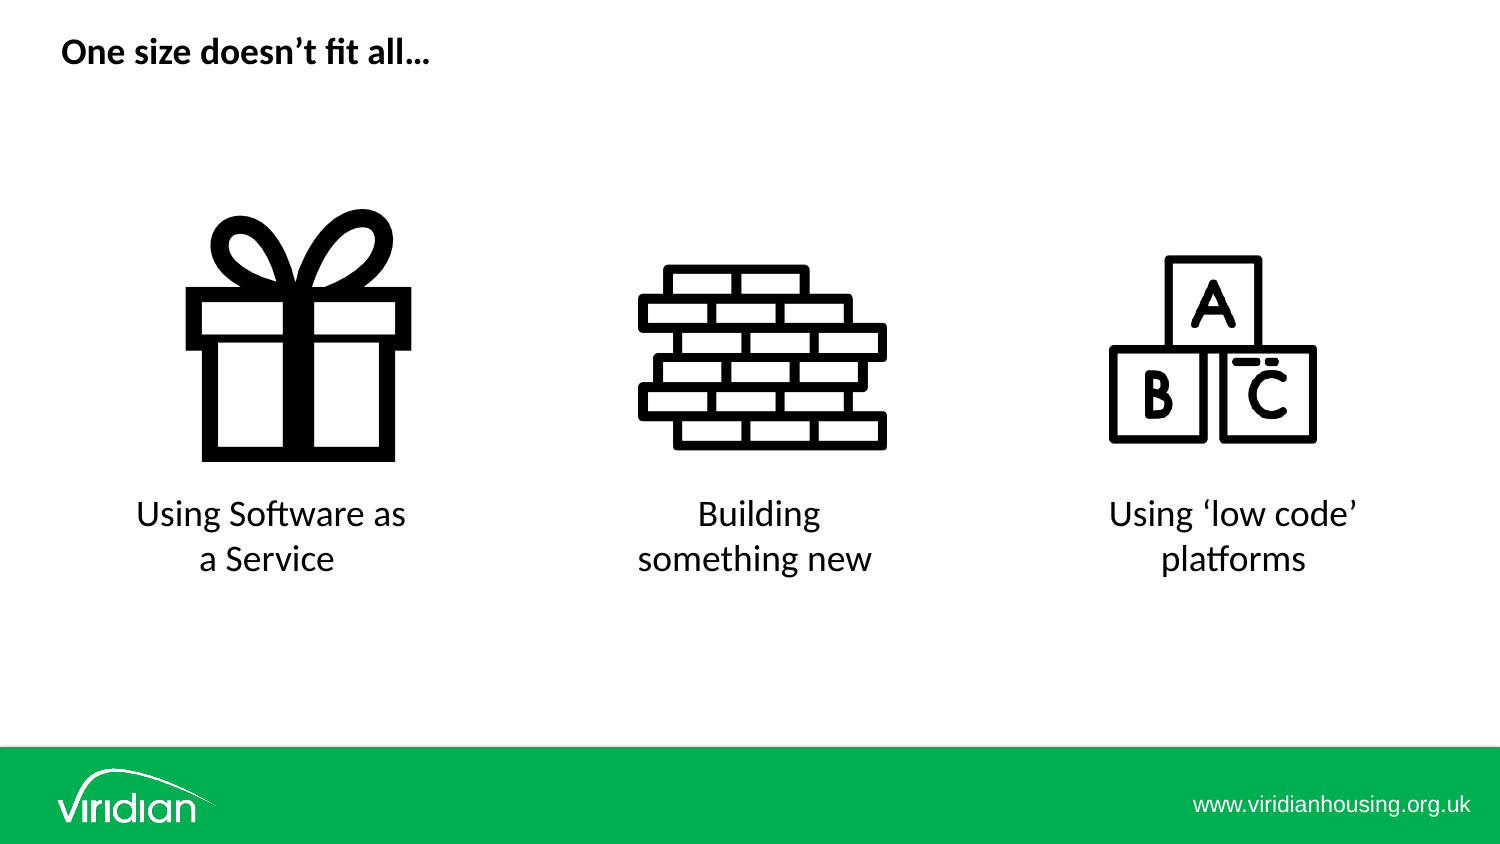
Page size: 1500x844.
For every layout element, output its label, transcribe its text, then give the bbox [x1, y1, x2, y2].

text_box [0, 746, 1500, 844]
text_box Building something new [605, 481, 913, 587]
text_box One size doesn’t fit all… [50, 14, 1217, 86]
picture [57, 768, 219, 823]
text_box Using ‘low code’ platforms [1079, 481, 1388, 587]
picture [638, 232, 887, 482]
text_box www.viridianhousing.org.uk [1080, 784, 1483, 823]
text_box Using Software as a Service [118, 481, 424, 587]
picture [1109, 245, 1318, 453]
picture [170, 208, 425, 463]
